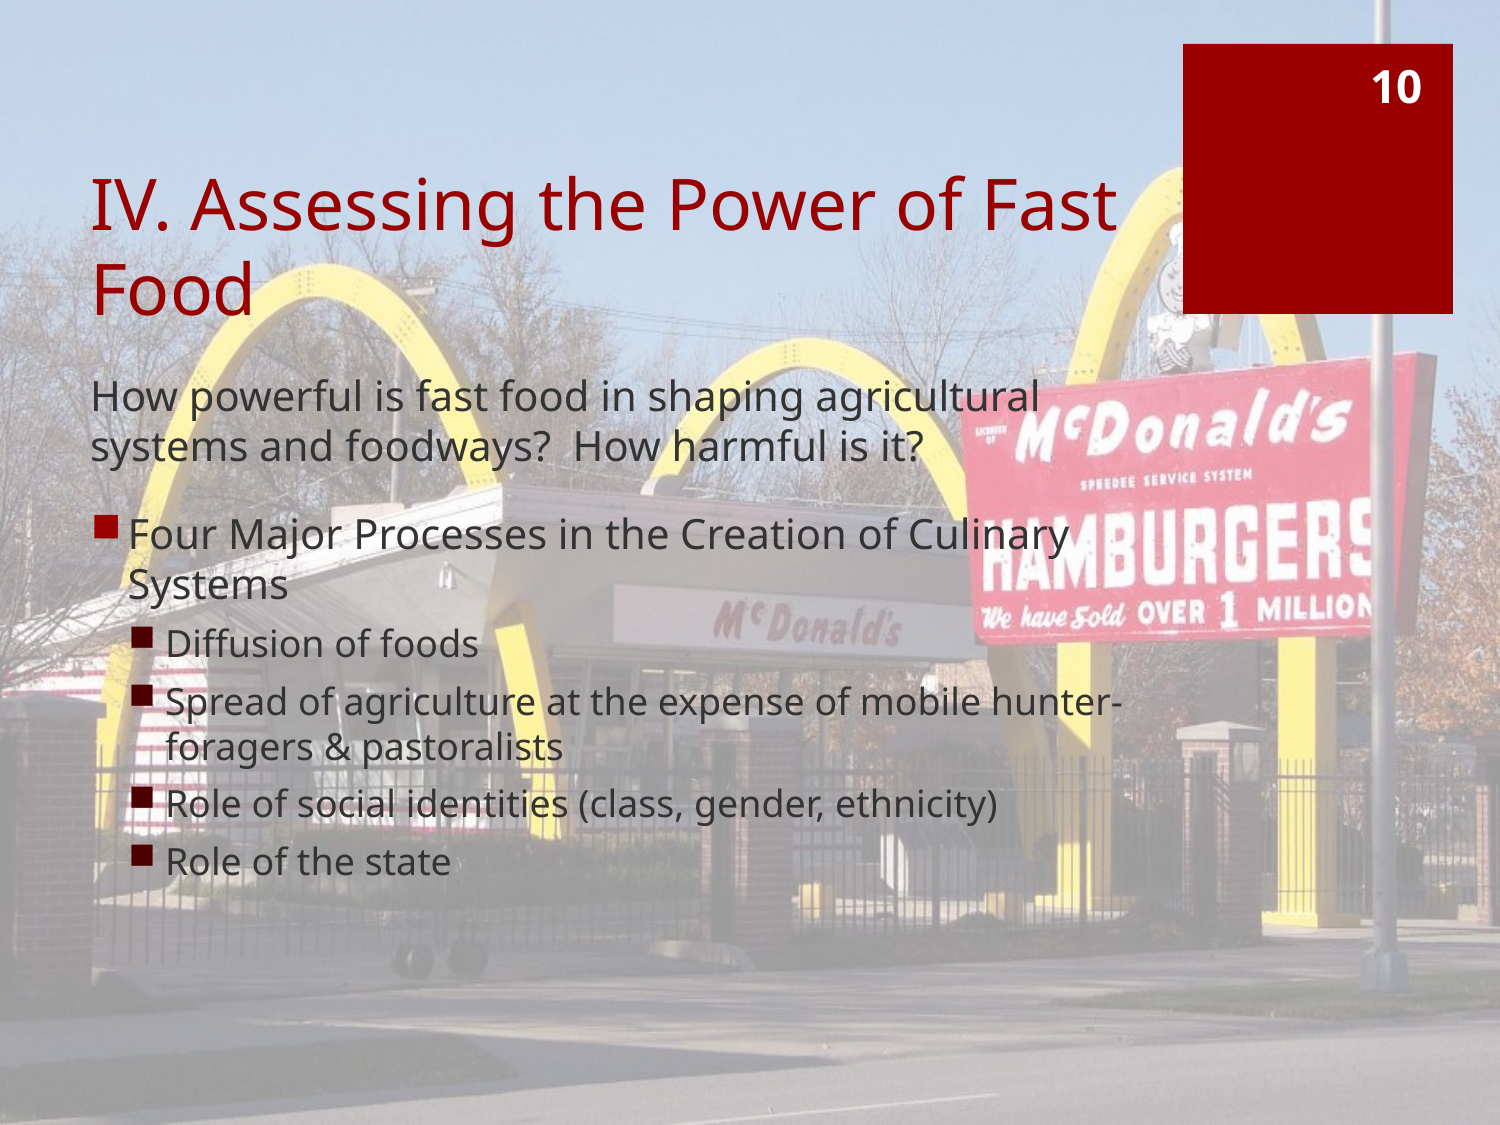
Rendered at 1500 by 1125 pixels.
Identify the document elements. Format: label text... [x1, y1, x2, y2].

title IV. Assessing the Power of Fast Food [75, 149, 1143, 338]
slide_number 10 [1354, 59, 1438, 120]
list How powerful is fast food in shaping agricultural systems and foodways? How harmful is it? Four Major Processes in the Creation of Culinary Systems Diffusion of foods Spread of agriculture at the expense of mobile hunter-foragers & pastoralists Role of social identities (class, gender, ethnicity) Role of the state [75, 362, 1143, 1005]
